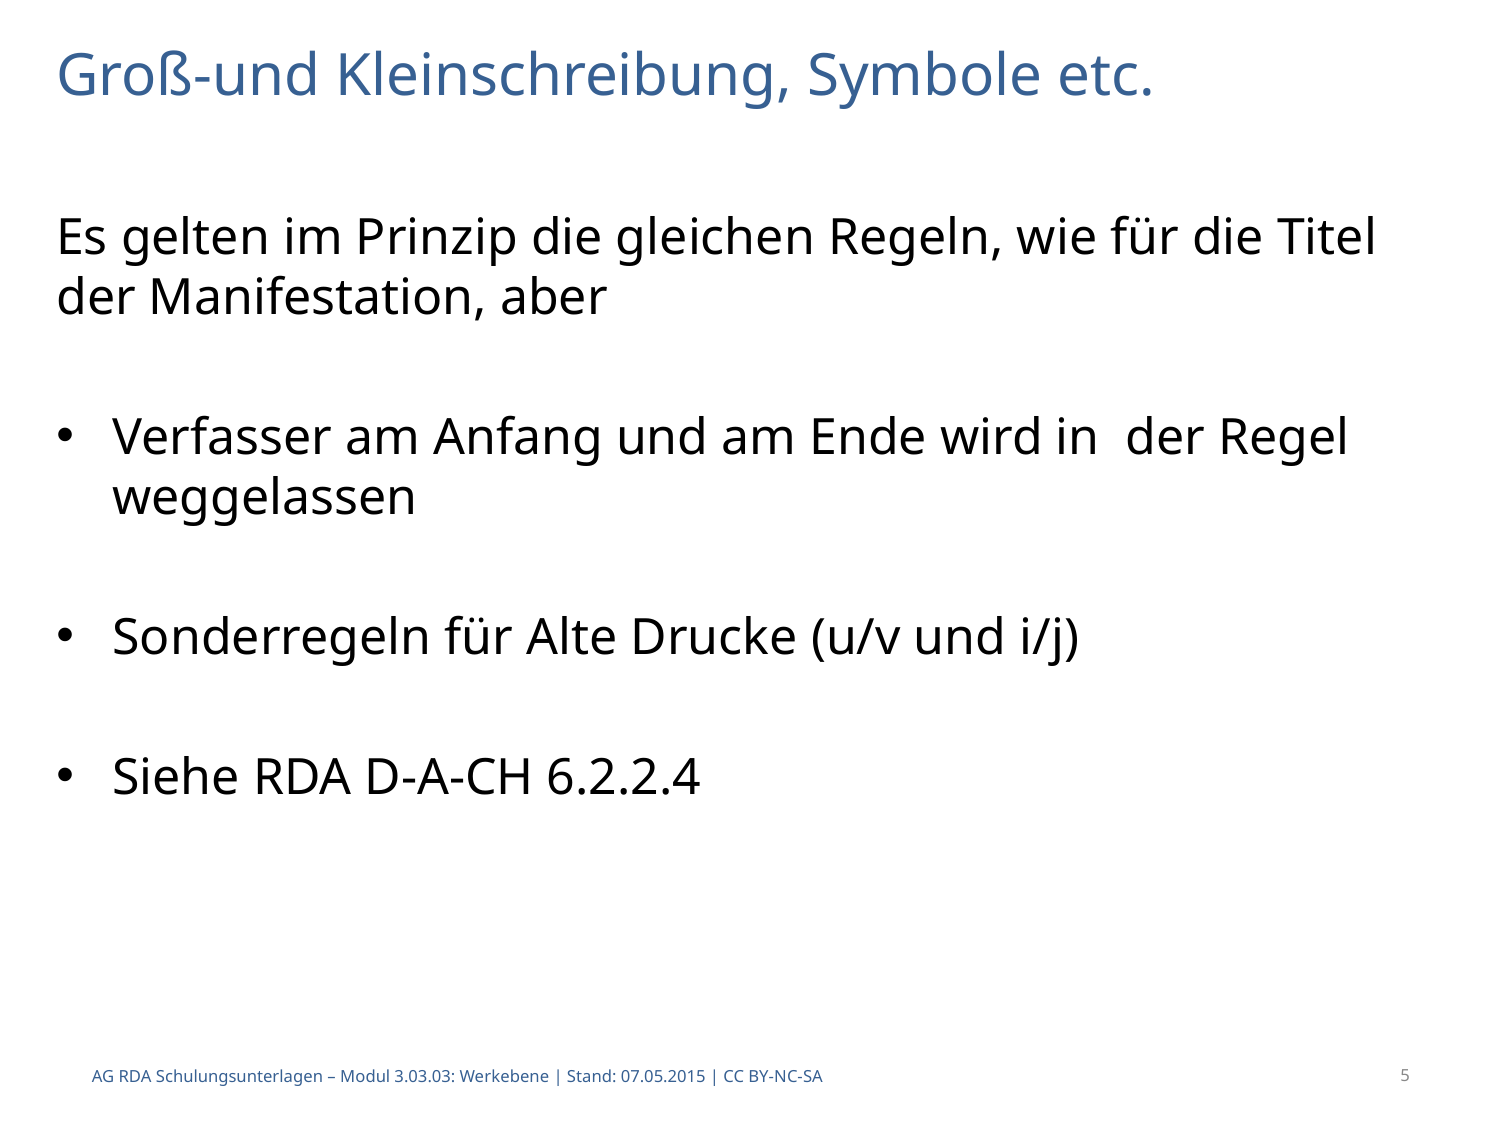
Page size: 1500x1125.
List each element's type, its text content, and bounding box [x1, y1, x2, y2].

title Groß-und Kleinschreibung, Symbole etc. [41, 30, 1459, 114]
list Es gelten im Prinzip die gleichen Regeln, wie für die Titel der Manifestation, aber Verfasser am Anfang und am Ende wird in der Regel weggelassen Sonderregeln für Alte Drucke (u/v und i/j) Siehe RDA D-A-CH 6.2.2.4 [41, 137, 1459, 1035]
slide_number 5 [1187, 1046, 1425, 1106]
footer AG RDA Schulungsunterlagen – Modul 3.03.03: Werkebene | Stand: 07.05.2015 | CC BY-NC-SA [76, 1046, 1081, 1106]
